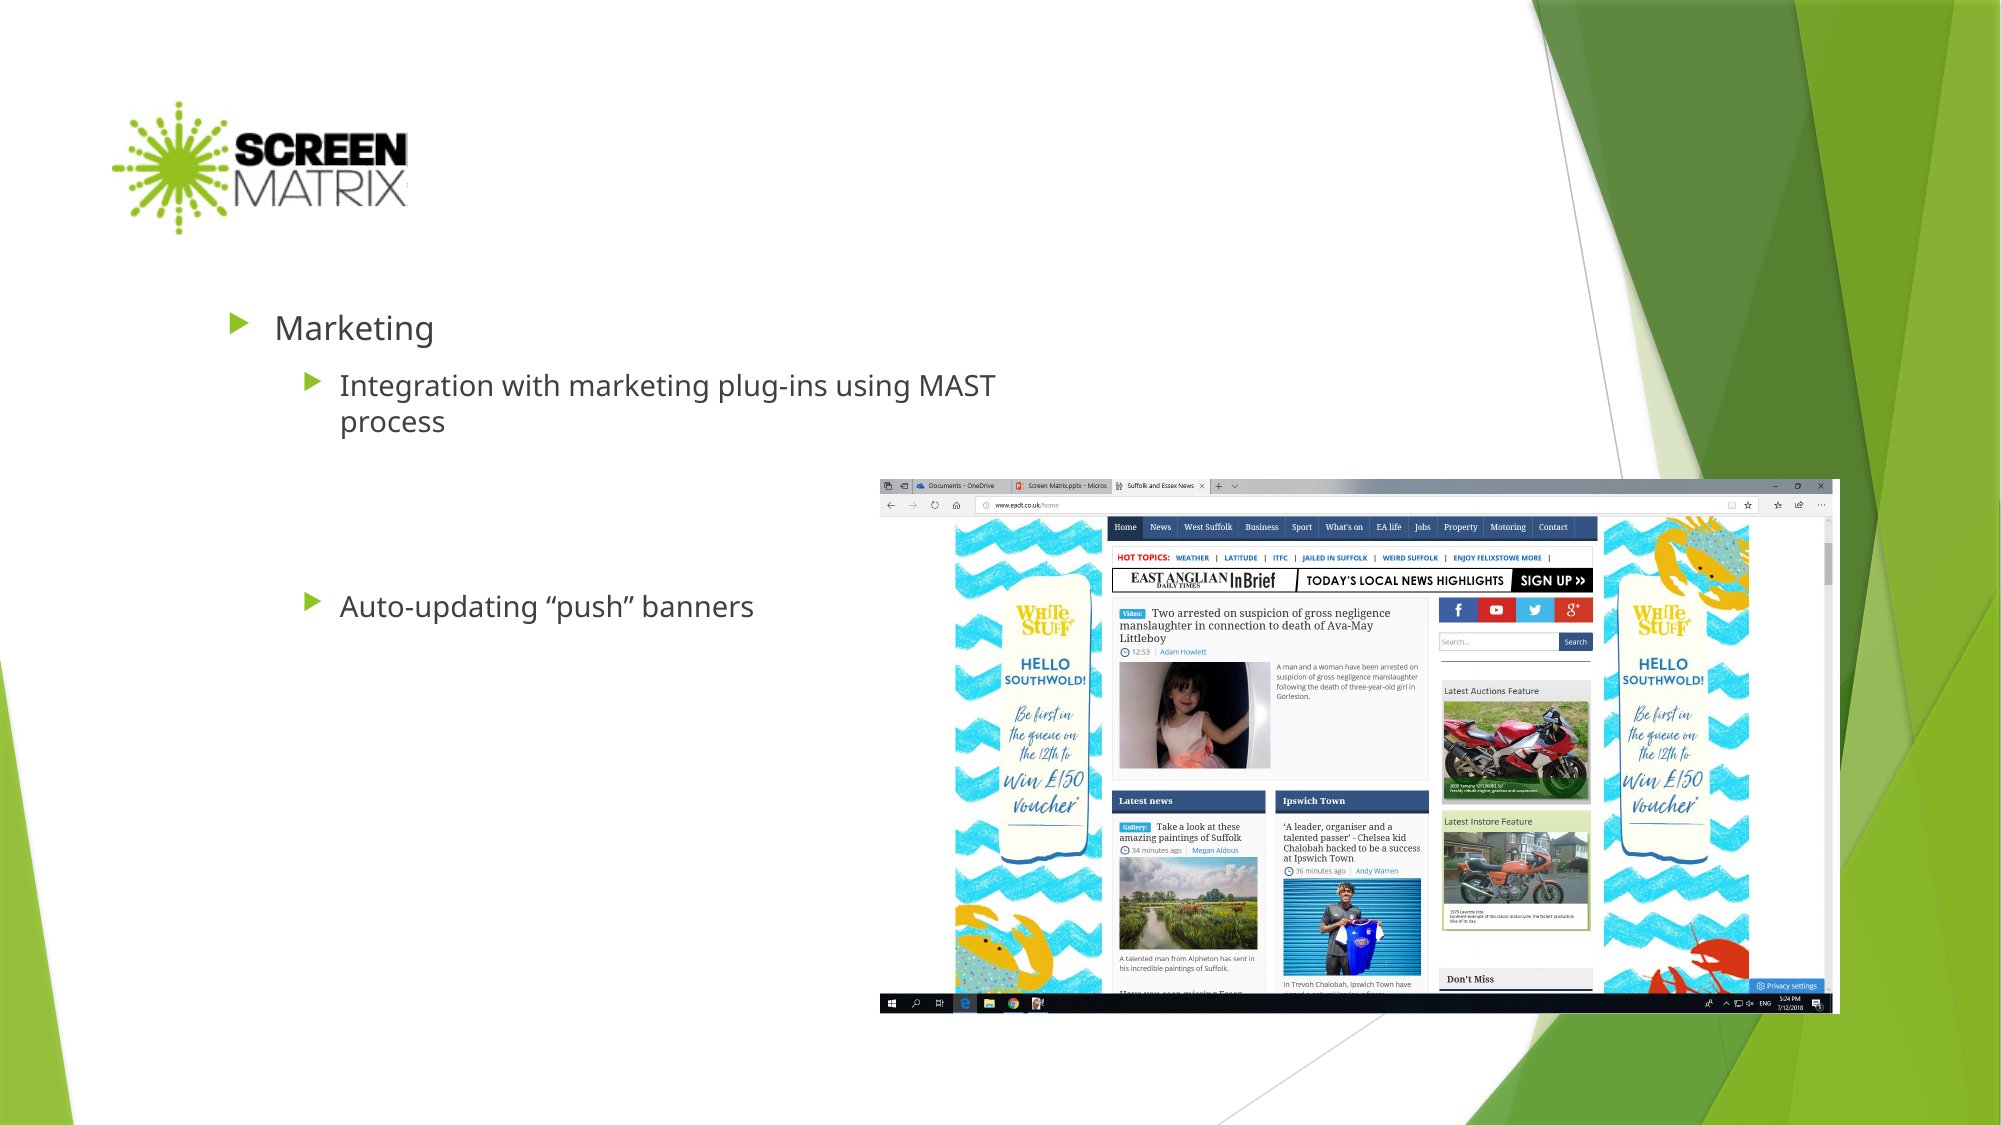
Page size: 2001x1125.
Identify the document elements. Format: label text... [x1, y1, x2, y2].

list Marketing Integration with marketing plug-ins using MAST process Auto-updating “push” banners [137, 299, 1089, 1014]
picture [878, 478, 1840, 1014]
picture [112, 99, 409, 239]
